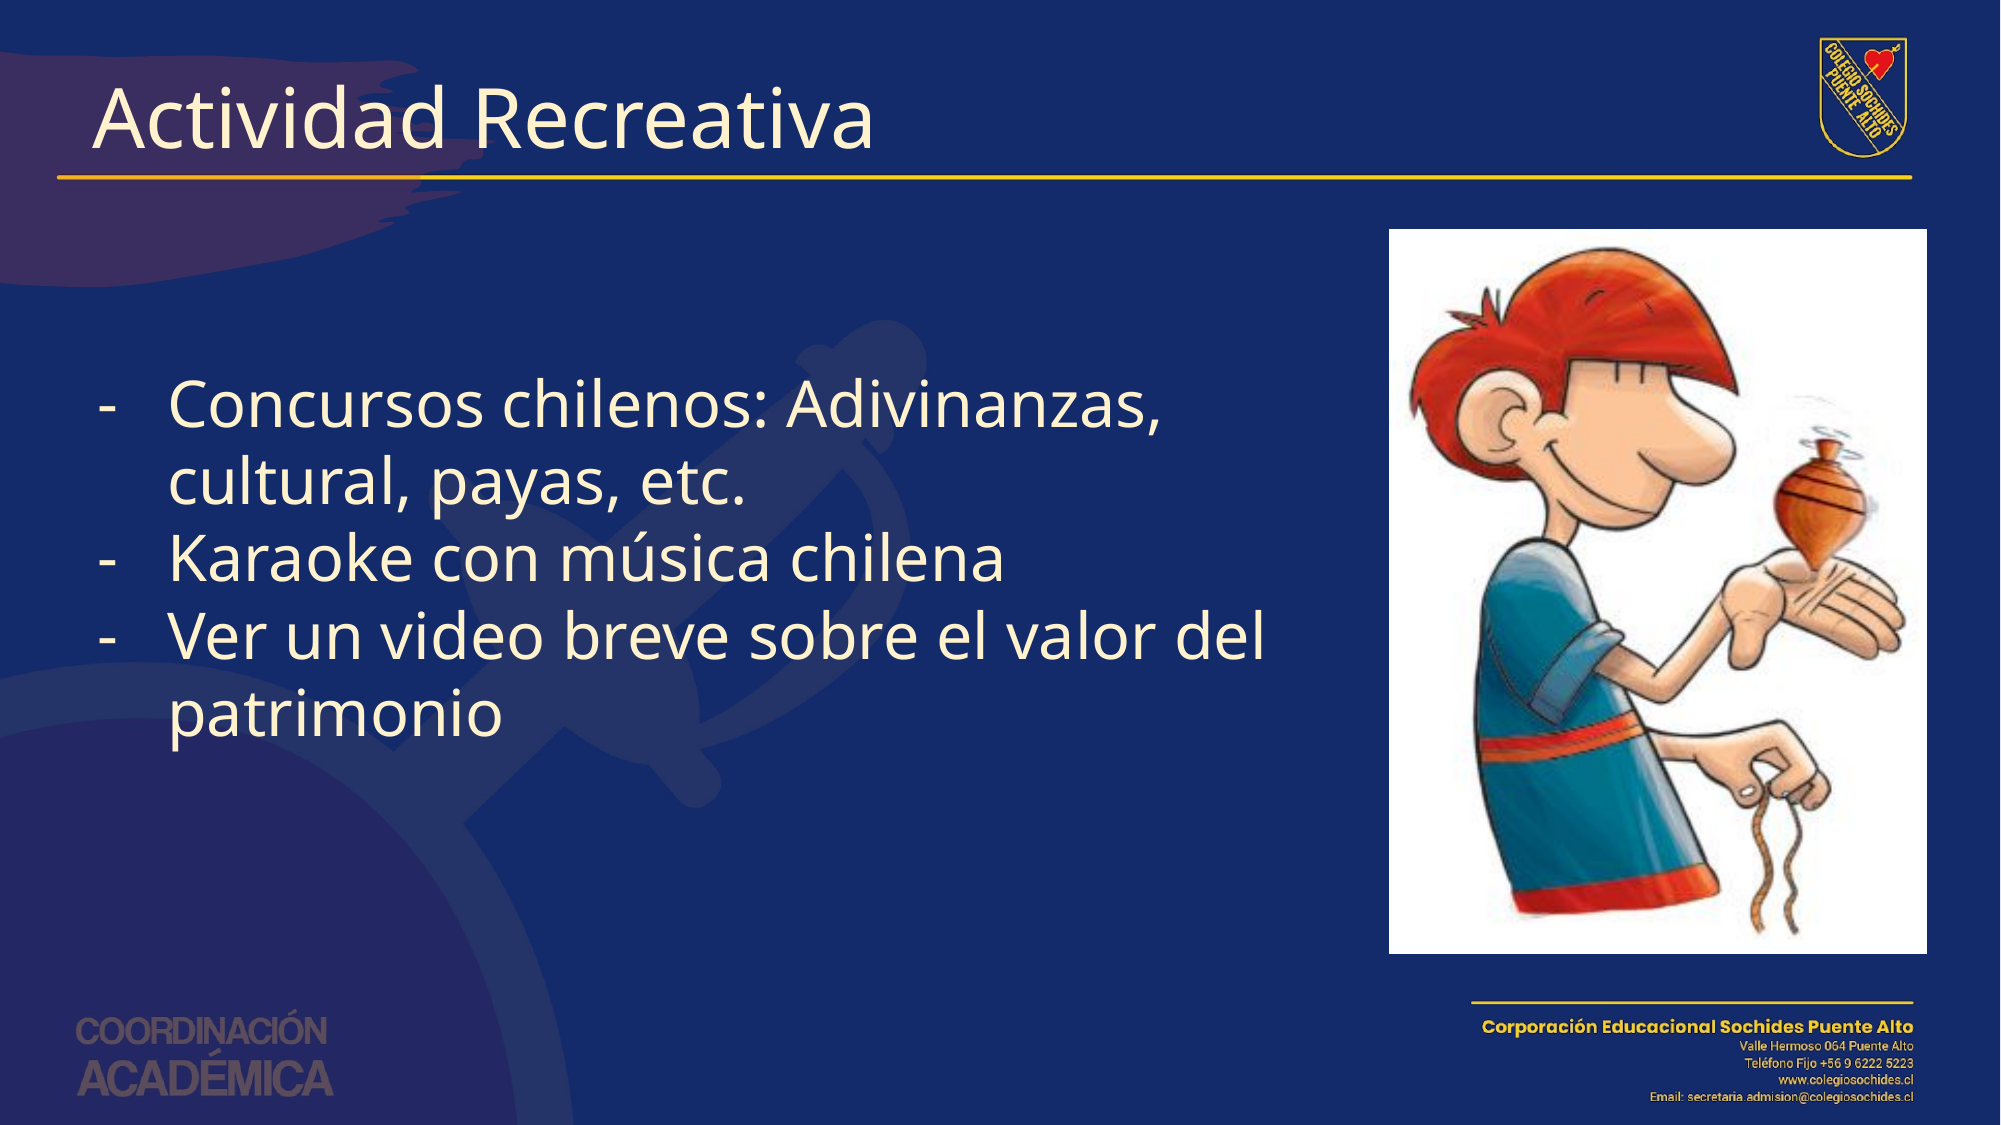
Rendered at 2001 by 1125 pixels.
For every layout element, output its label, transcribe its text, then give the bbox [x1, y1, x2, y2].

picture [0, 0, 2001, 1125]
title Actividad Recreativa [77, 64, 1803, 178]
list Concursos chilenos: Adivinanzas, cultural, payas, etc. Karaoke con música chilena Ver un video breve sobre el valor del patrimonio [77, 355, 1342, 770]
